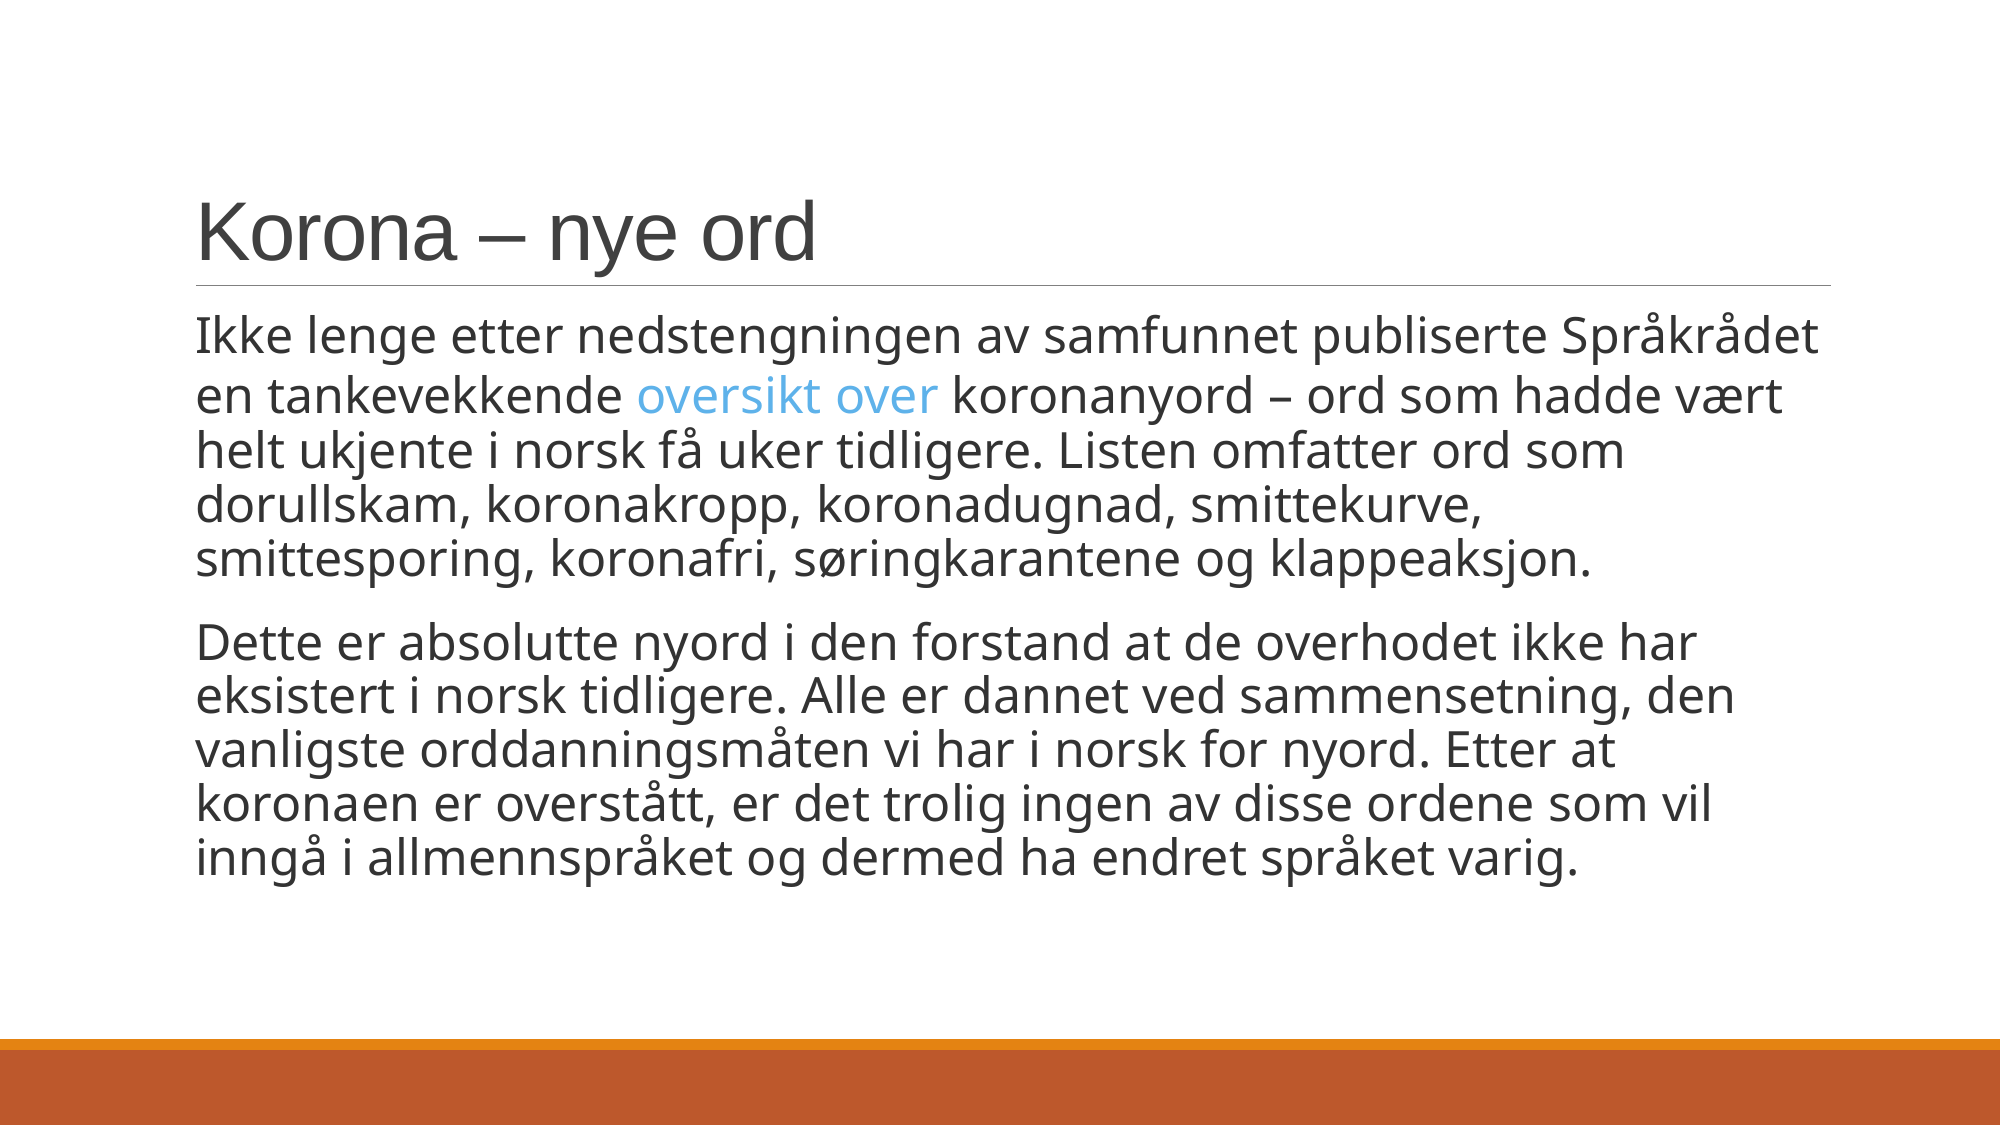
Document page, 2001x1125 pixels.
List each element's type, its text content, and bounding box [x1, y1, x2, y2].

list Ikke lenge etter nedstengningen av samfunnet publiserte Språkrådet en tankevekkende oversikt over koronanyord – ord som hadde vært helt ukjente i norsk få uker tidligere. Listen omfatter ord som dorullskam, koronakropp, koronadugnad, smittekurve, smittesporing, koronafri, søringkarantene og klappeaksjon. Dette er absolutte nyord i den forstand at de overhodet ikke har eksistert i norsk tidligere. Alle er dannet ved sammensetning, den vanligste orddanningsmåten vi har i norsk for nyord. Etter at koronaen er overstått, er det trolig ingen av disse ordene som vil inngå i allmennspråket og dermed ha endret språket varig. [180, 302, 1830, 963]
title Korona – nye ord [180, 47, 1830, 285]
